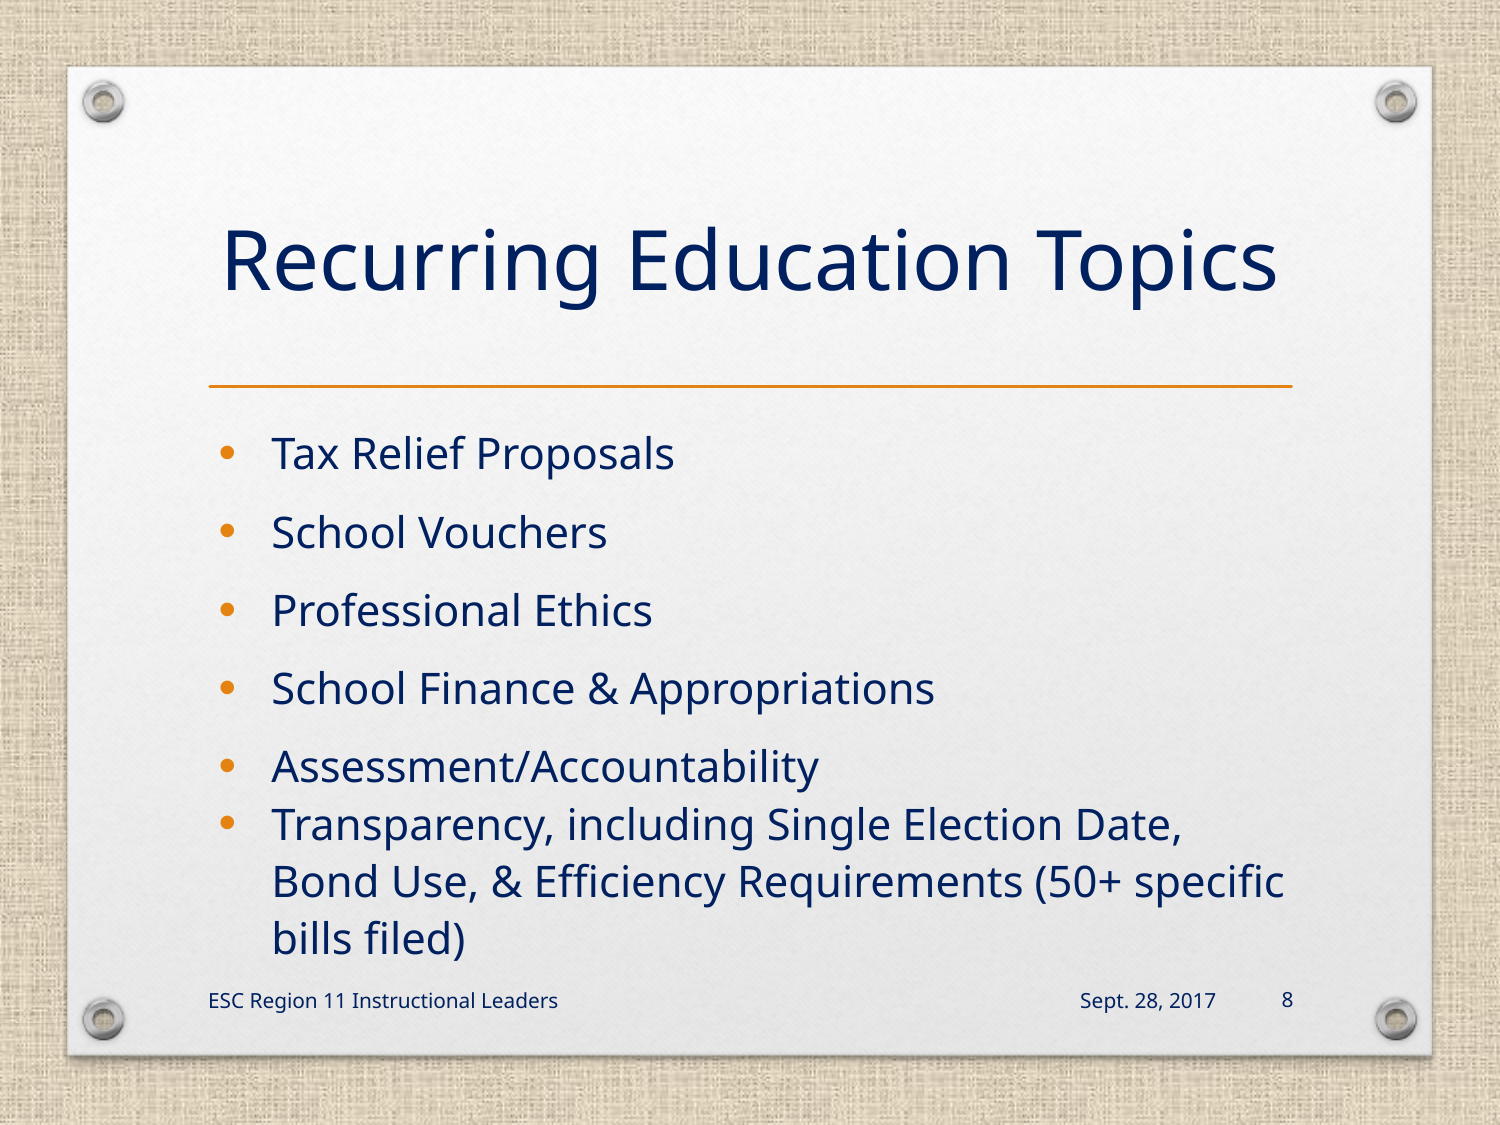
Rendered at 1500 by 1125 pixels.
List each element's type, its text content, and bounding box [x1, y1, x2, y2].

list Tax Relief Proposals School Vouchers Professional Ethics School Finance & Appropriations Assessment/Accountability Transparency, including Single Election Date, Bond Use, & Efficiency Requirements (50+ specific bills filed) [193, 408, 1309, 974]
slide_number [1042, 977, 1232, 1024]
footer ESC Region 11 Instructional Leaders [193, 977, 1031, 1024]
slide_number 8 [1243, 977, 1309, 1024]
picture [0, 0, 1500, 1125]
title Recurring Education Topics [193, 150, 1309, 365]
